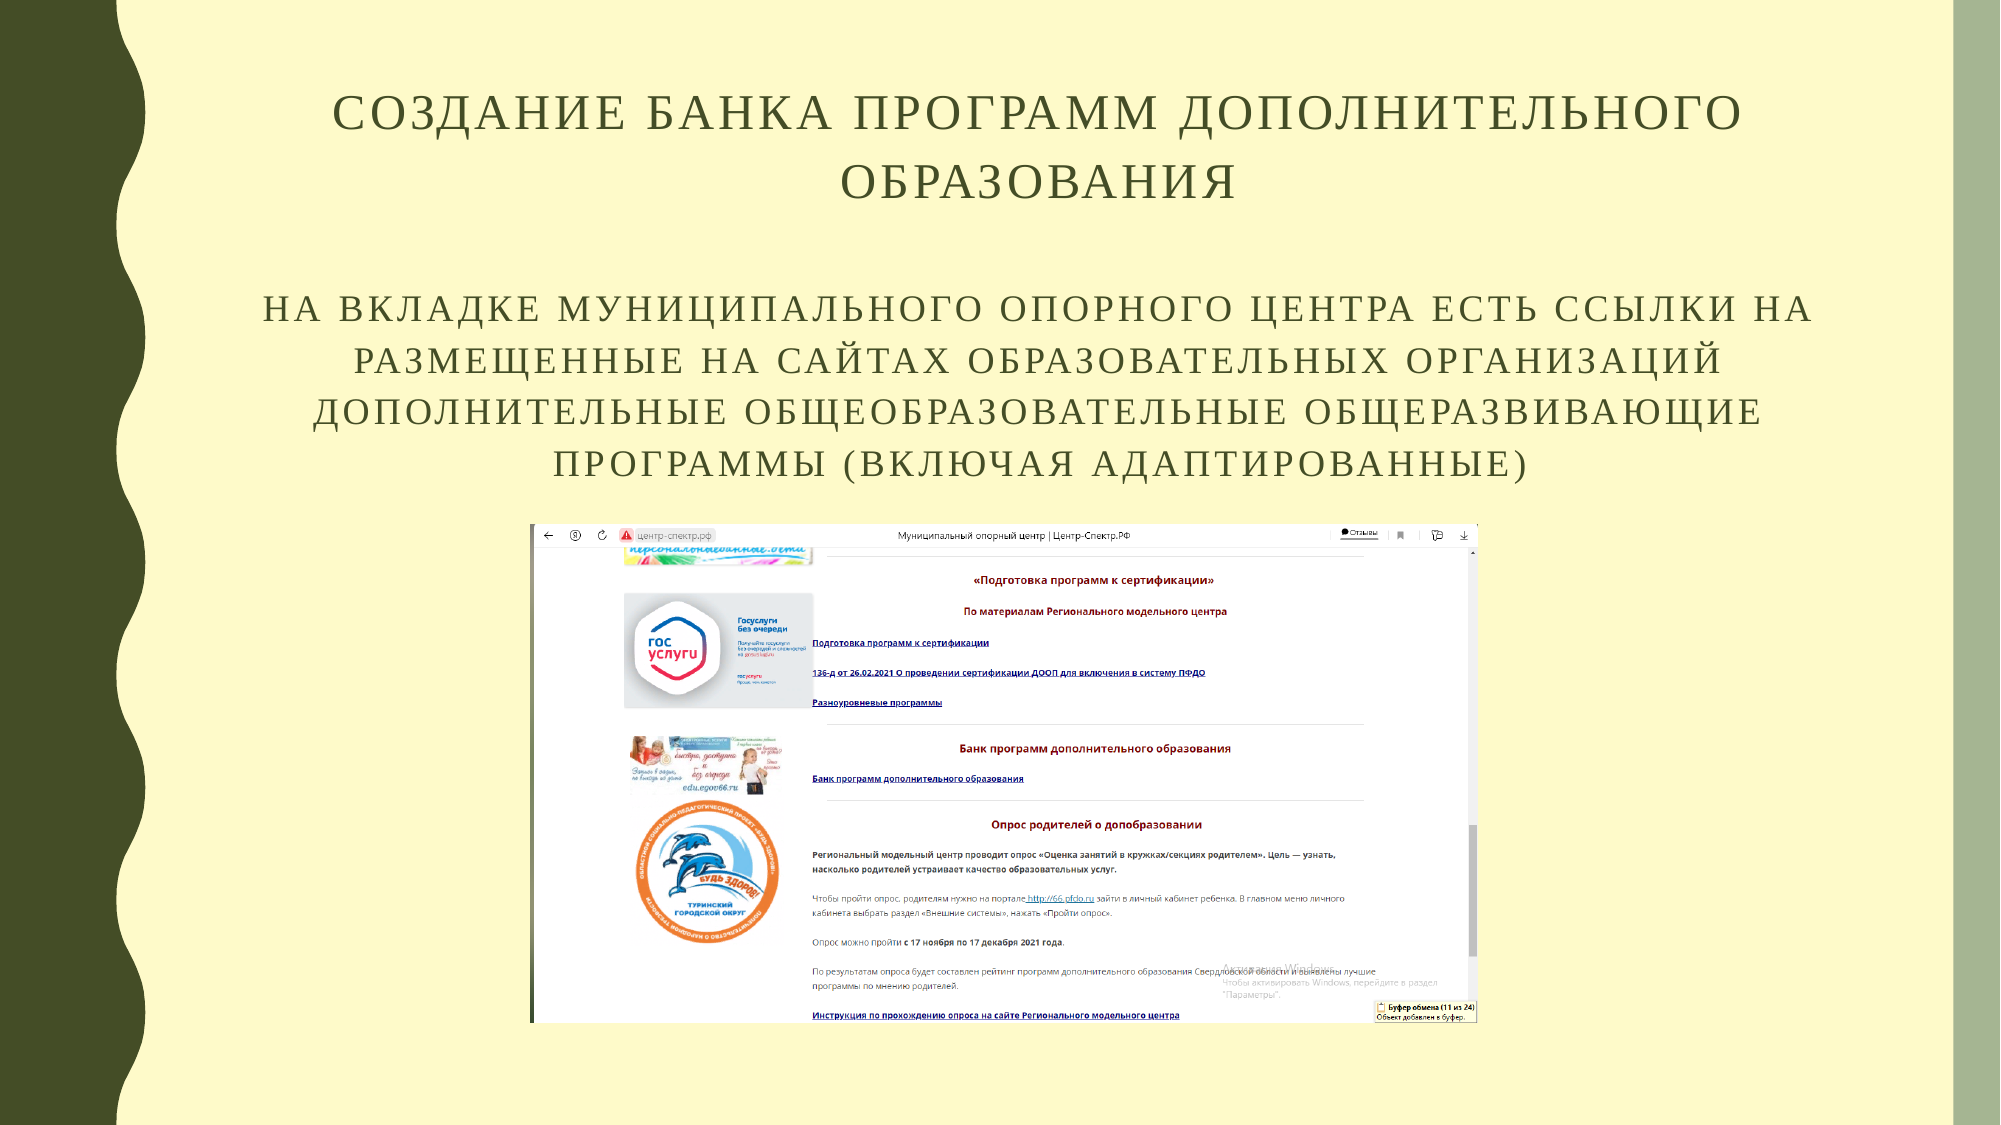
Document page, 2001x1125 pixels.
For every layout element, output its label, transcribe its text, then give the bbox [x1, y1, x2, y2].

picture [530, 524, 1478, 1023]
title Создание банка программ дополнительного образования На вкладке муниципального опорного центра есть Ссылки на размещенные на сайтах образовательных организаций дополнительные общеобразовательные общеразвивающие программы (включая адаптированные) [205, 62, 1875, 495]
